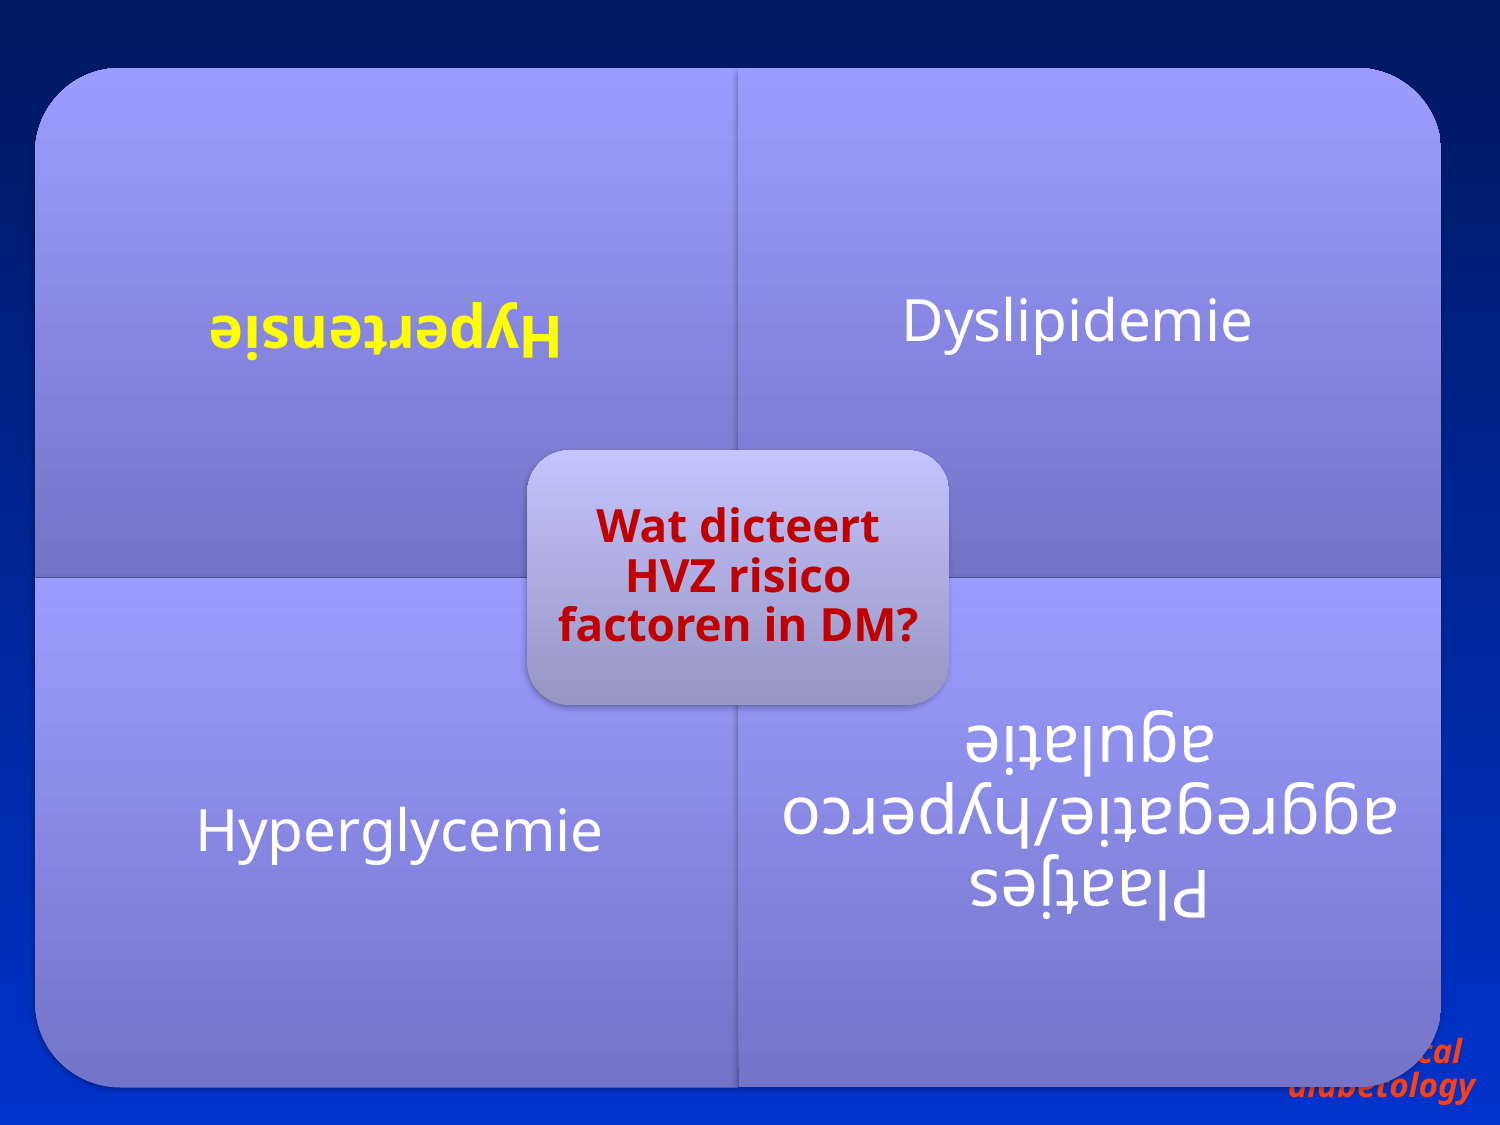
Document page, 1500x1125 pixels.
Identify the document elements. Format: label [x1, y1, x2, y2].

text_box [34, 67, 1442, 1088]
